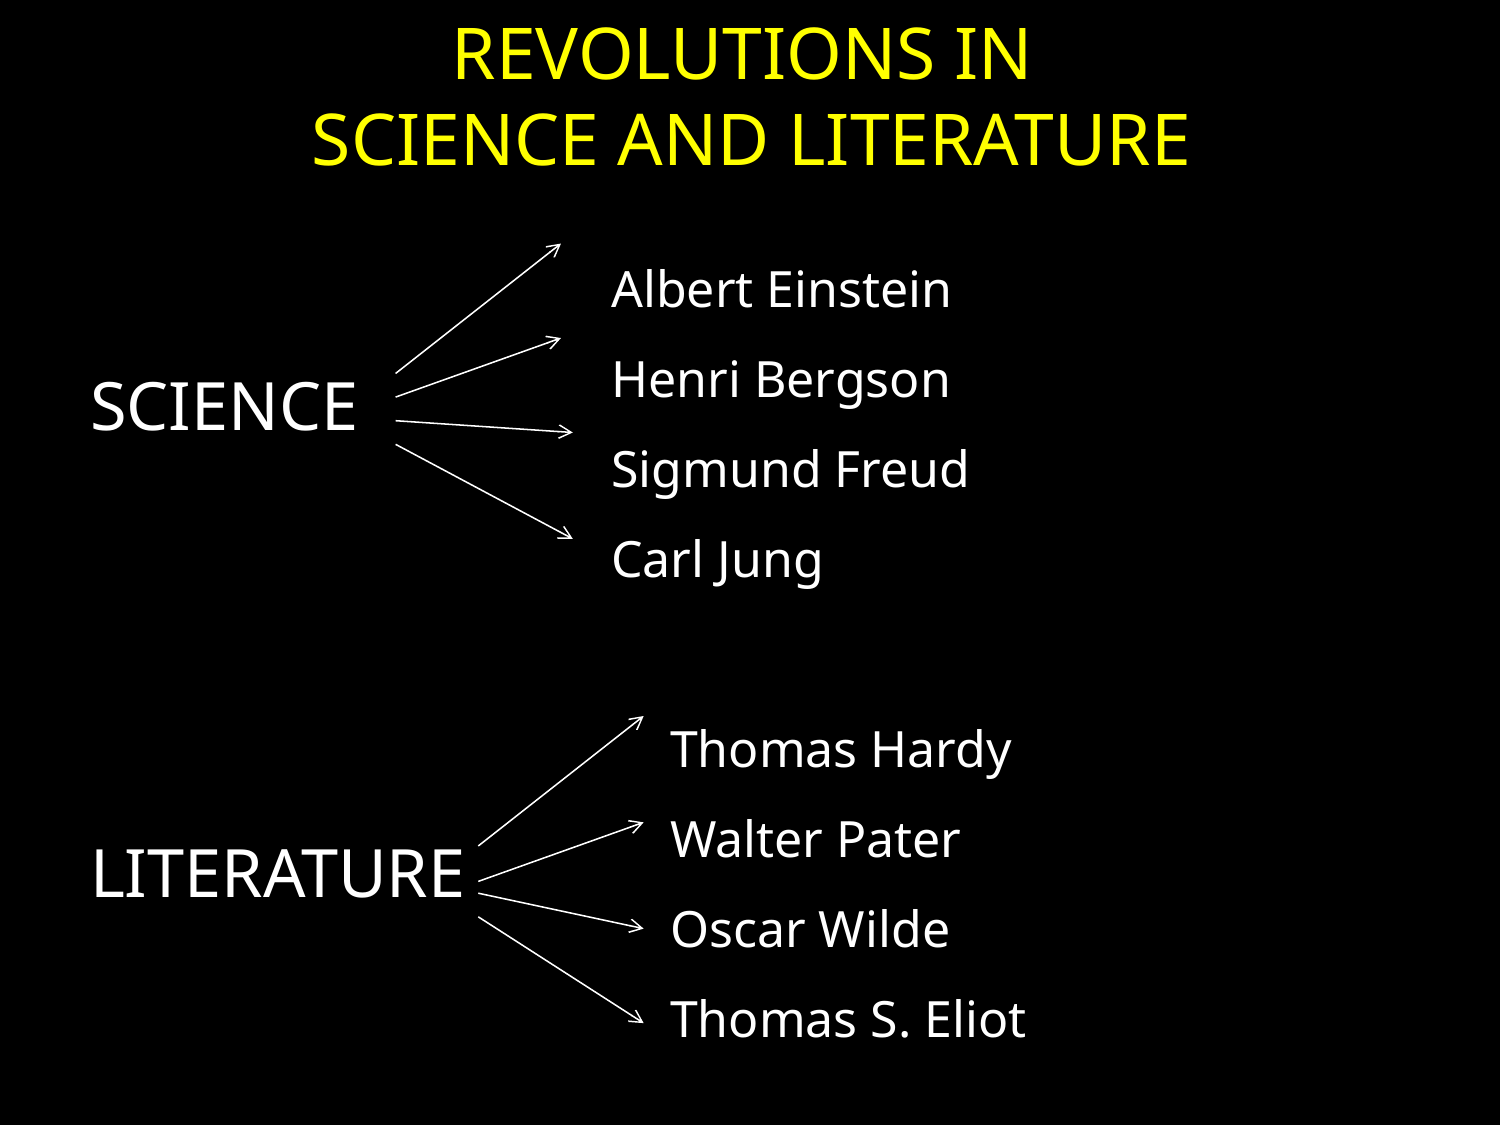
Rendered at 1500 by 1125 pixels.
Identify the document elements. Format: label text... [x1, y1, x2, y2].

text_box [395, 243, 573, 540]
text_box Albert Einstein Henri Bergson Sigmund Freud Carl Jung [596, 219, 1117, 595]
list SCIENCE LITERATURE [75, 262, 1425, 1005]
title REVOLUTIONS IN SCIENCE AND LITERATURE [76, 0, 1427, 188]
text_box Thomas Hardy Walter Pater Oscar Wilde Thomas S. Eliot [655, 680, 1117, 1056]
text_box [477, 715, 644, 1024]
